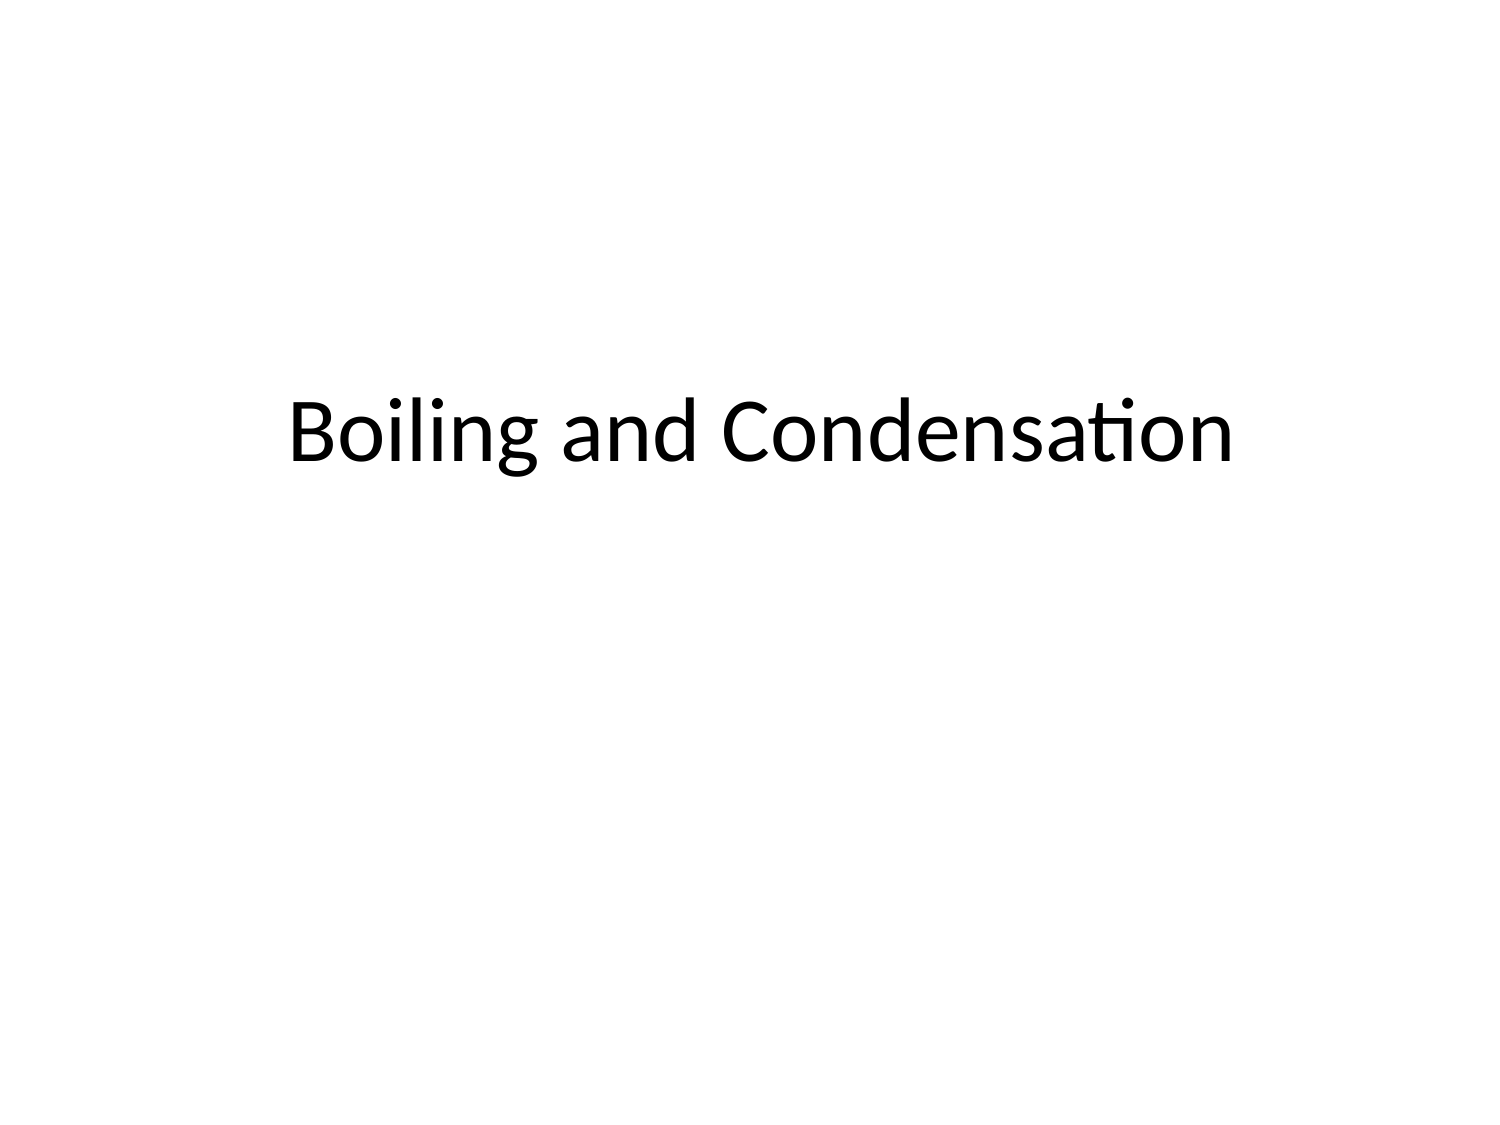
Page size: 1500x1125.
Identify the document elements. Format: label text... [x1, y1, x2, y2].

text_box Boiling and Condensation [124, 362, 1400, 550]
